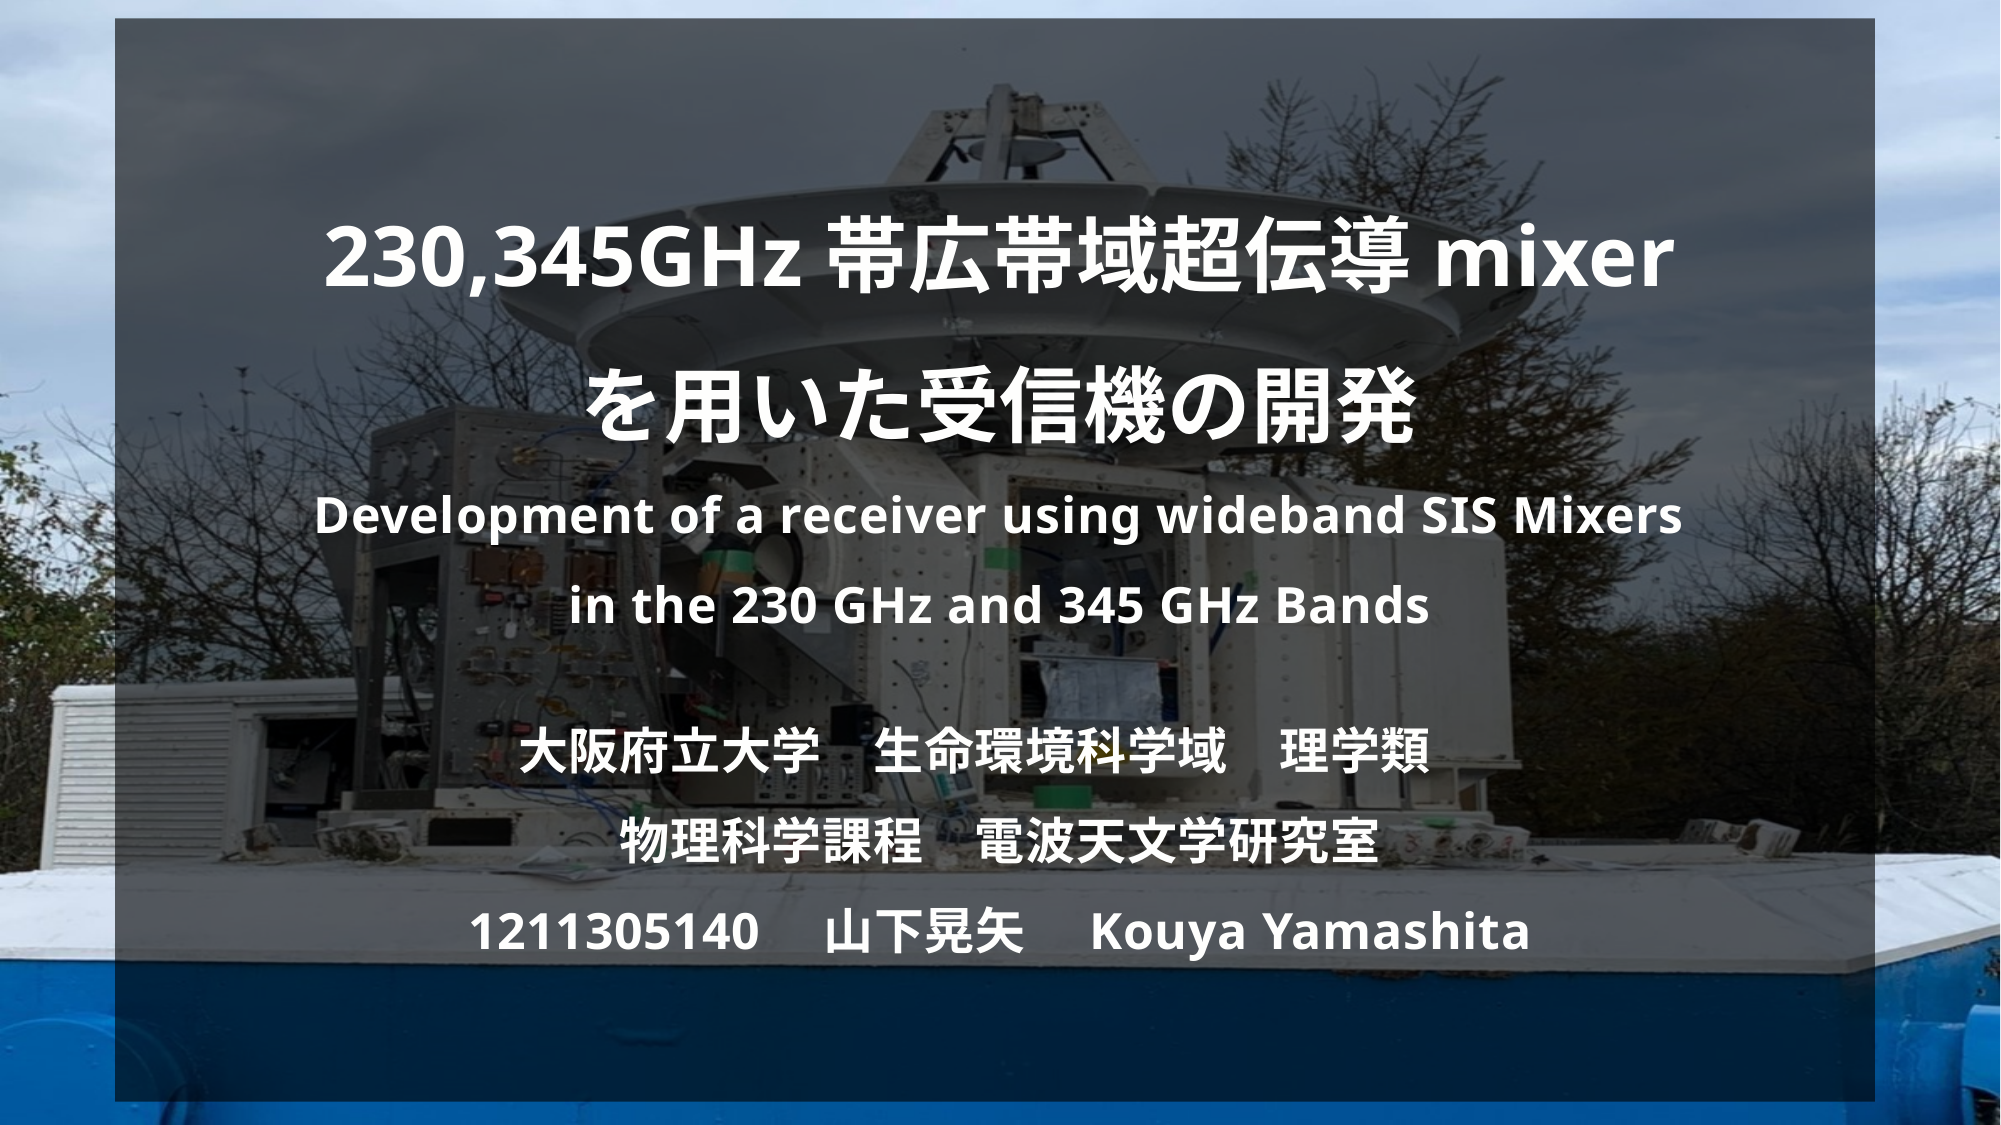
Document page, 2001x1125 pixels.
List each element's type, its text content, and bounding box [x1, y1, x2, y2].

text_box [114, 17, 1877, 1103]
text_box 230,345GHz帯広帯域超伝導mixer を用いた受信機の開発 Development of a receiver using wideband SIS Mixers in the 230 GHz and 345 GHz Bands 大阪府立大学 生命環境科学域 理学類 物理科学課程 電波天文学研究室 1211305140 山下晃矢 Kouya Yamashita [294, 146, 1706, 1024]
picture [0, 0, 2001, 1125]
